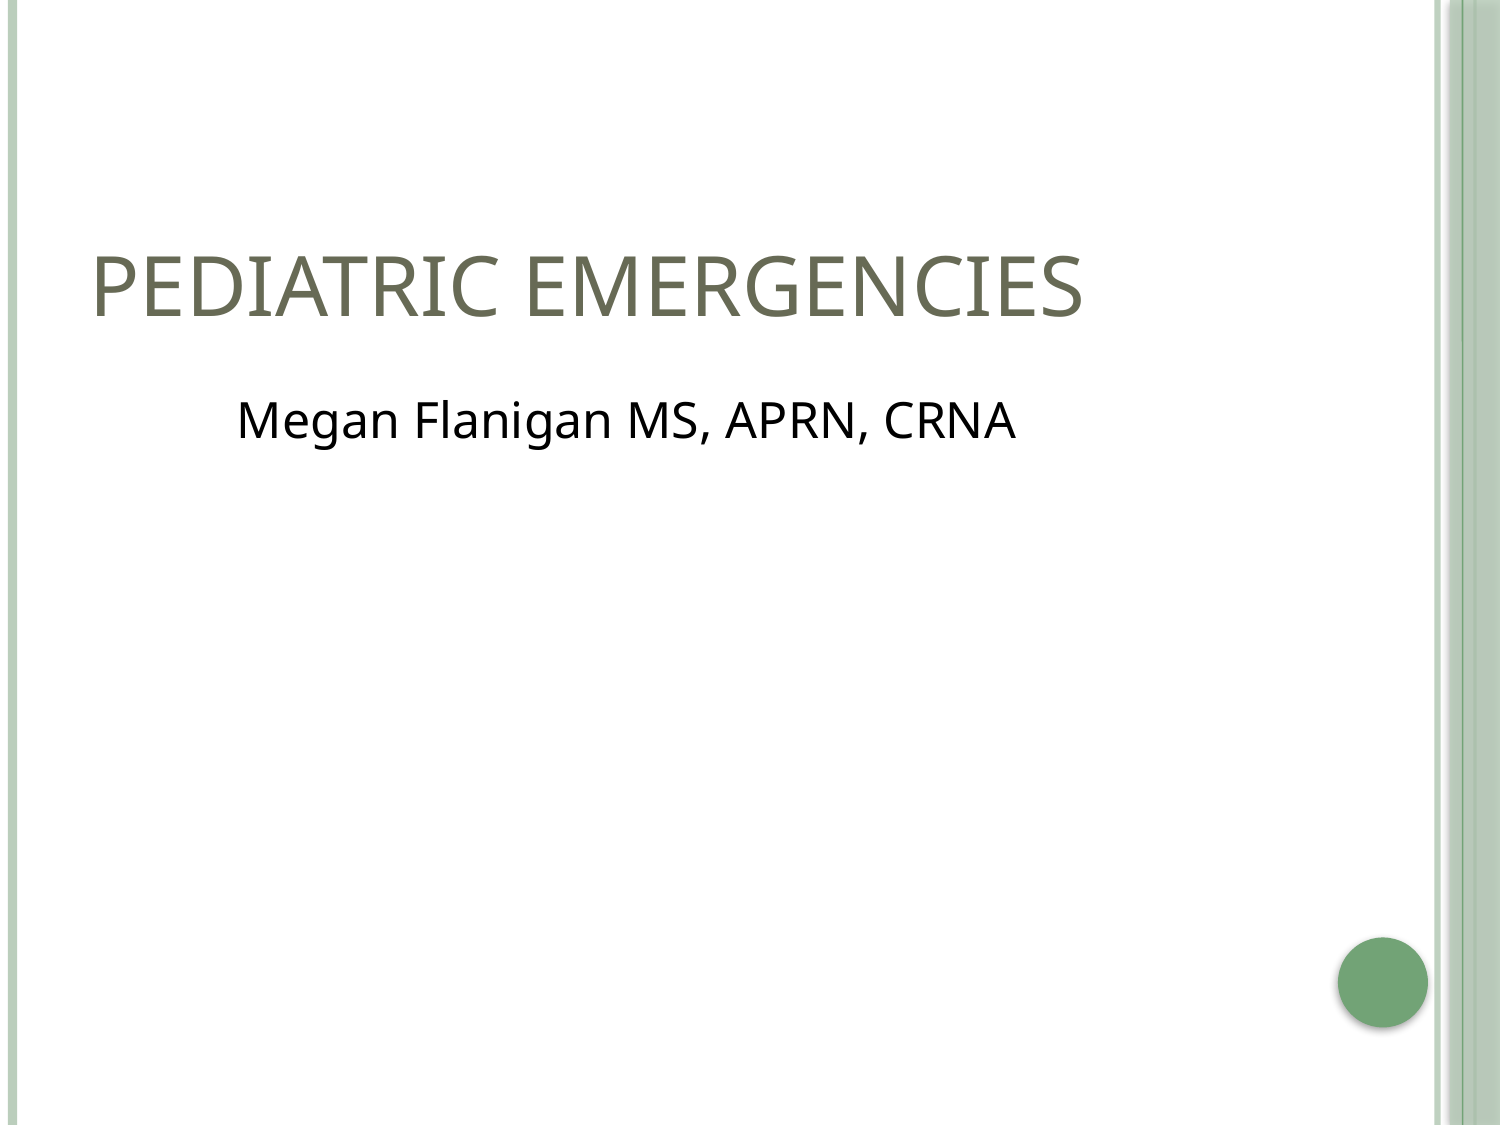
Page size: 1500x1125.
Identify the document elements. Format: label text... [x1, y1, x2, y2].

list Megan Flanigan MS, APRN, CRNA [222, 381, 1447, 521]
title Pediatric Emergencies [75, 152, 1300, 341]
